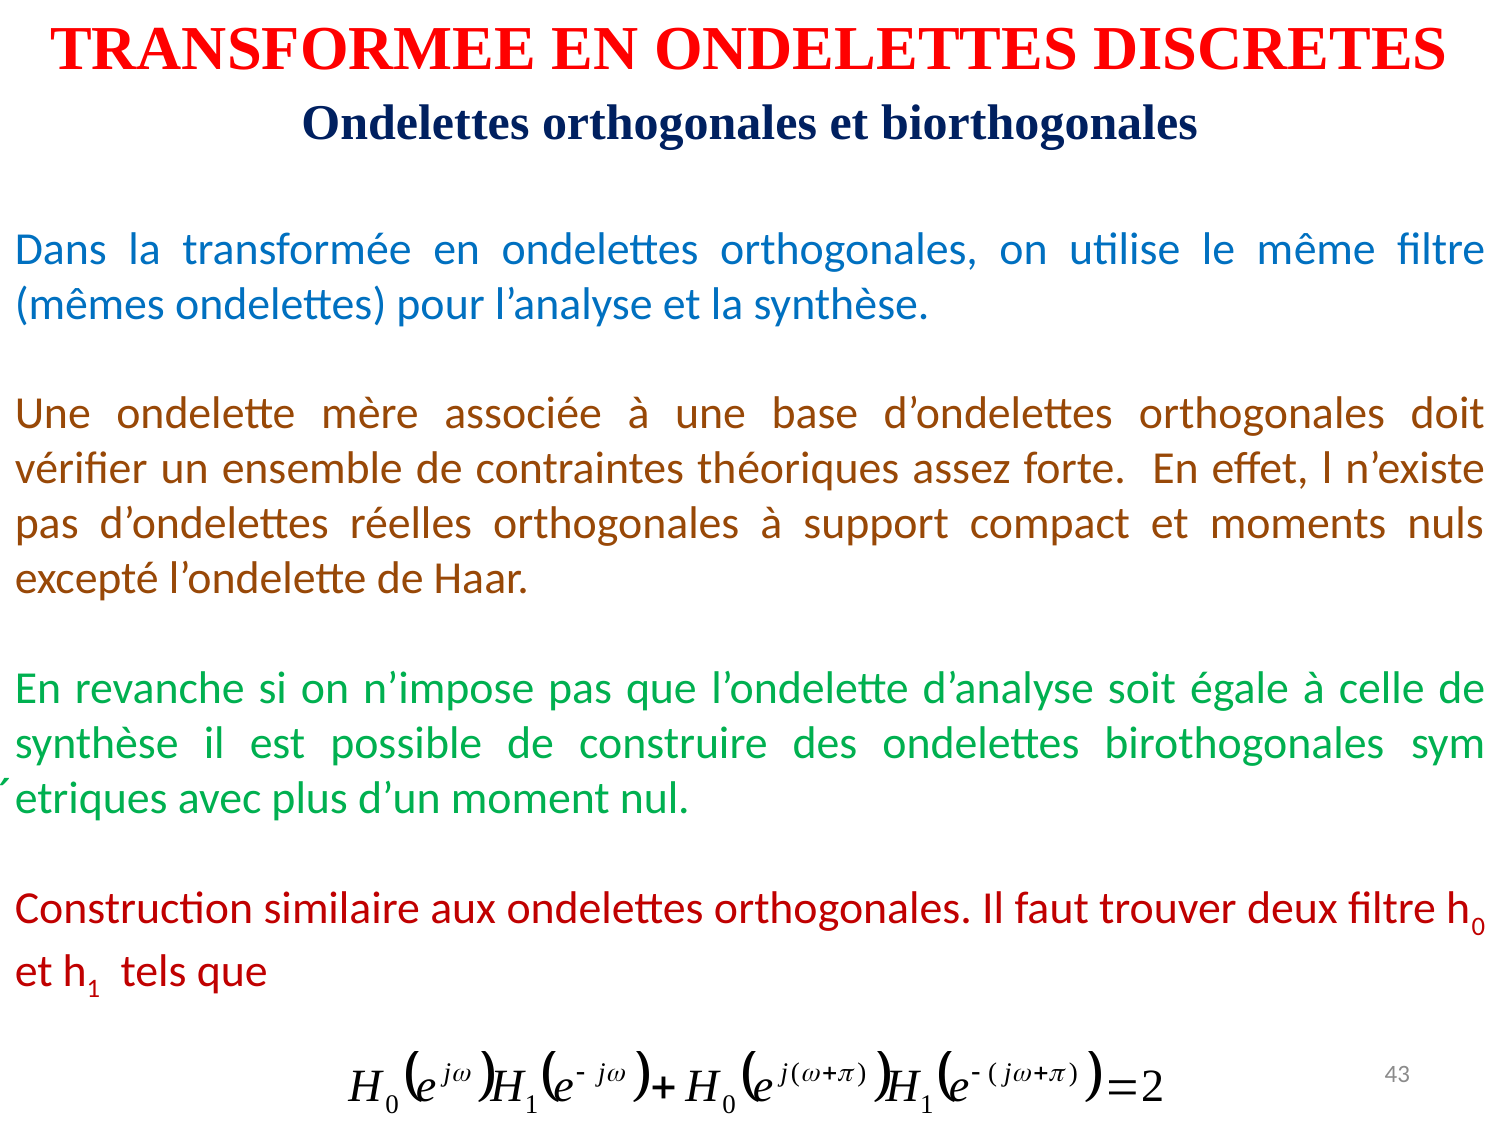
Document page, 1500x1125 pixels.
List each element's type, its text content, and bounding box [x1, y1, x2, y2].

text_box Dans la transformée en ondelettes orthogonales, on utilise le même filtre (mêmes ondelettes) pour l’analyse et la synthèse. Une ondelette mère associée à une base d’ondelettes orthogonales doit vérifier un ensemble de contraintes théoriques assez forte. En effet, l n’existe pas d’ondelettes réelles orthogonales à support compact et moments nuls excepté l’ondelette de Haar. En revanche si on n’impose pas que l’ondelette d’analyse soit égale à celle de synthèse il est possible de construire des ondelettes birothogonales sym ́etriques avec plus d’un moment nul. Construction similaire aux ondelettes orthogonales. Il faut trouver deux filtre h0 et h1 tels que [0, 210, 1500, 1011]
text_box Ondelettes orthogonales et biorthogonales [0, 81, 1500, 157]
text_box TRANSFORMEE EN ONDELETTES DISCRETES [0, 0, 1500, 81]
slide_number 43 [1074, 1042, 1425, 1103]
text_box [339, 1051, 1173, 1125]
